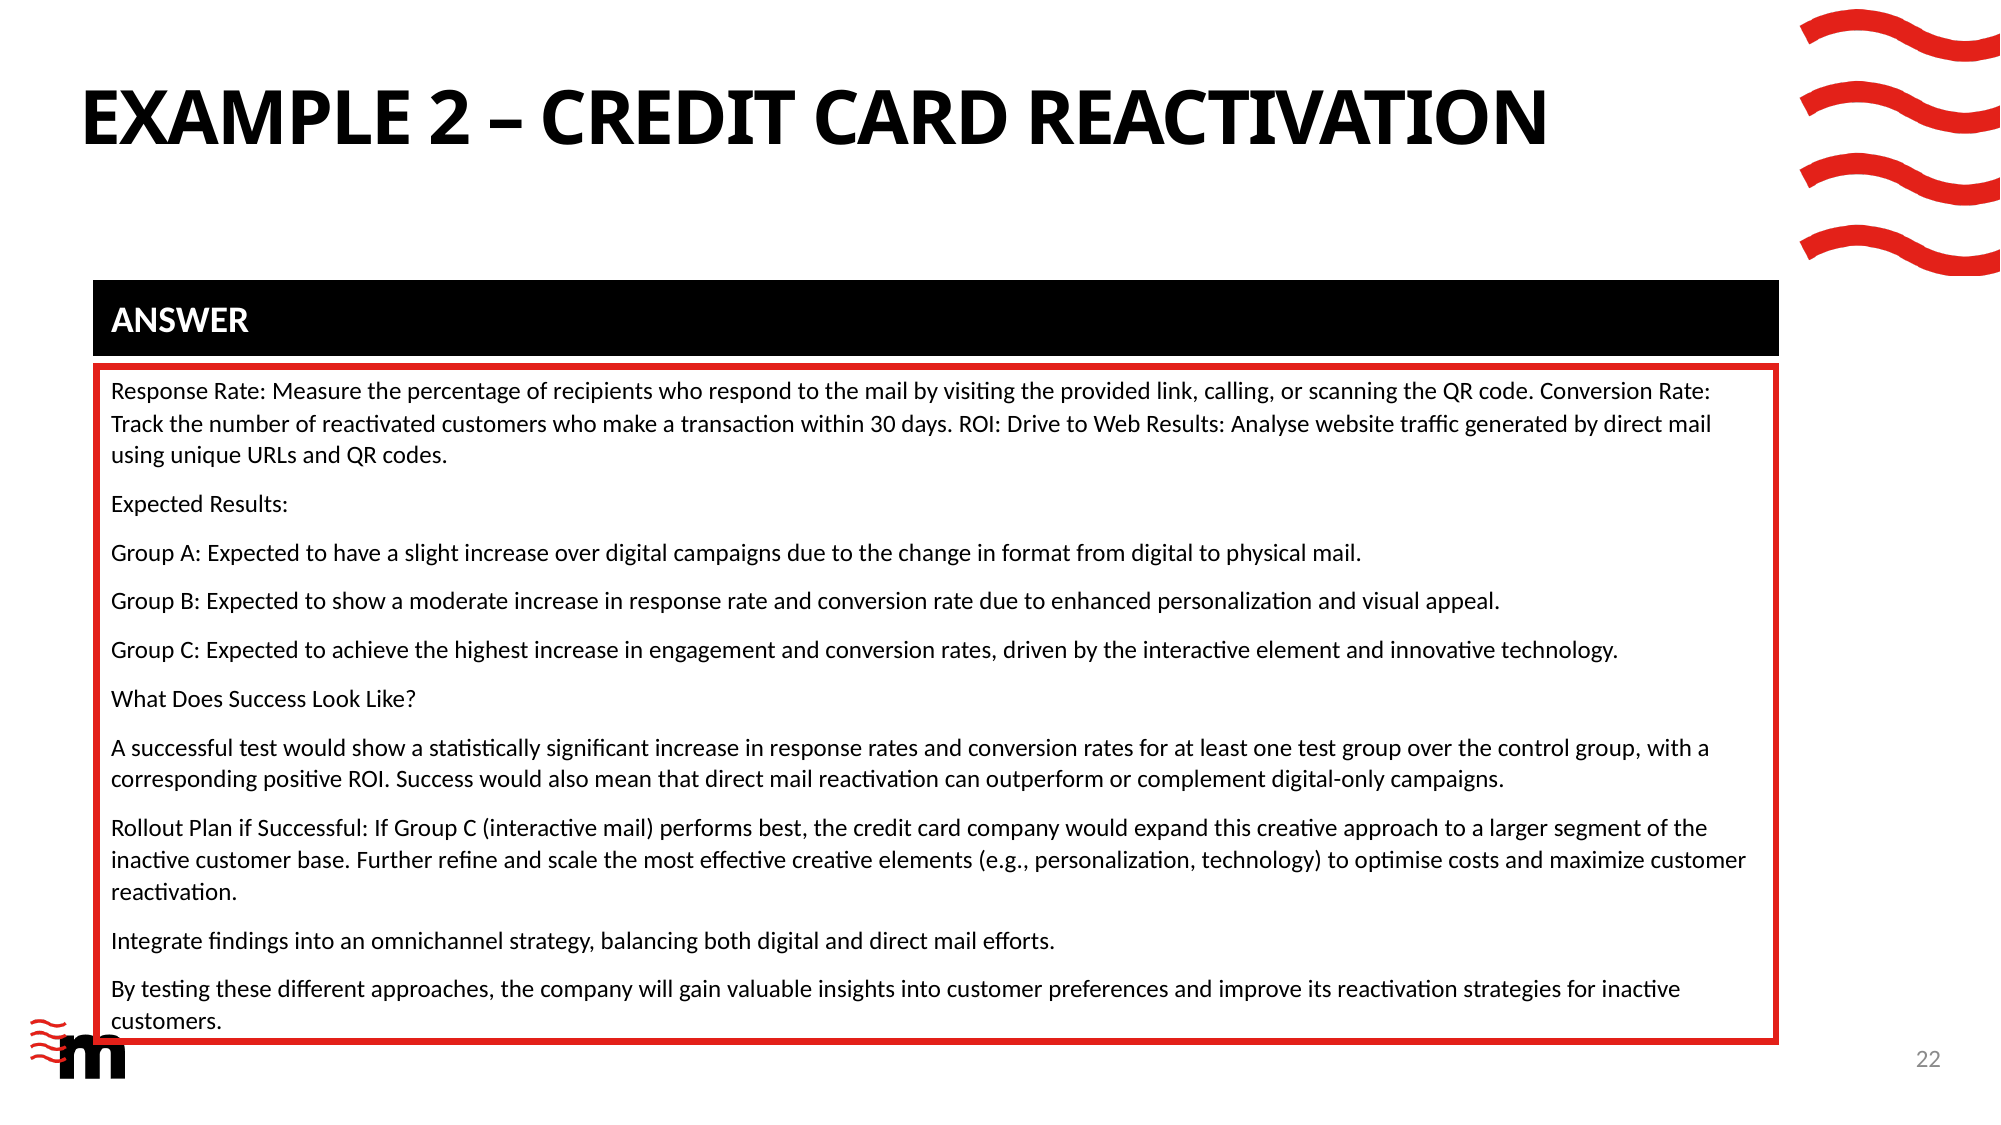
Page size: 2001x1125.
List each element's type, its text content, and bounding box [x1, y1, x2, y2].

text_box Response Rate: Measure the percentage of recipients who respond to the mail by visiting the provided link, calling, or scanning the QR code. Conversion Rate: Track the number of reactivated customers who make a transaction within 30 days. ROI: Drive to Web Results: Analyse website traffic generated by direct mail using unique URLs and QR codes. Expected Results: Group A: Expected to have a slight increase over digital campaigns due to the change in format from digital to physical mail. Group B: Expected to show a moderate increase in response rate and conversion rate due to enhanced personalization and visual appeal. Group C: Expected to achieve the highest increase in engagement and conversion rates, driven by the interactive element and innovative technology. What Does Success Look Like? A successful test would show a statistically significant increase in response rates and conversion rates for at least one test group over the control group, with a corresponding positive ROI. Success would also mean that direct mail reactivation can outperform or complement digital-only campaigns. Rollout Plan if Successful: If Group C (interactive mail) performs best, the credit card company would expand this creative approach to a larger segment of the inactive customer base. Further refine and scale the most effective creative elements (e.g., personalization, technology) to optimise costs and maximize customer reactivation. Integrate findings into an omnichannel strategy, balancing both digital and direct mail efforts. By testing these different approaches, the company will gain valuable insights into customer preferences and improve its reactivation strategies for inactive customers. [95, 365, 1777, 1042]
title Example 2 – credit card reactivation [79, 67, 1732, 146]
slide_number 22 [1894, 1027, 1957, 1087]
text_box ANSWER [95, 282, 1777, 354]
picture [27, 1016, 128, 1082]
